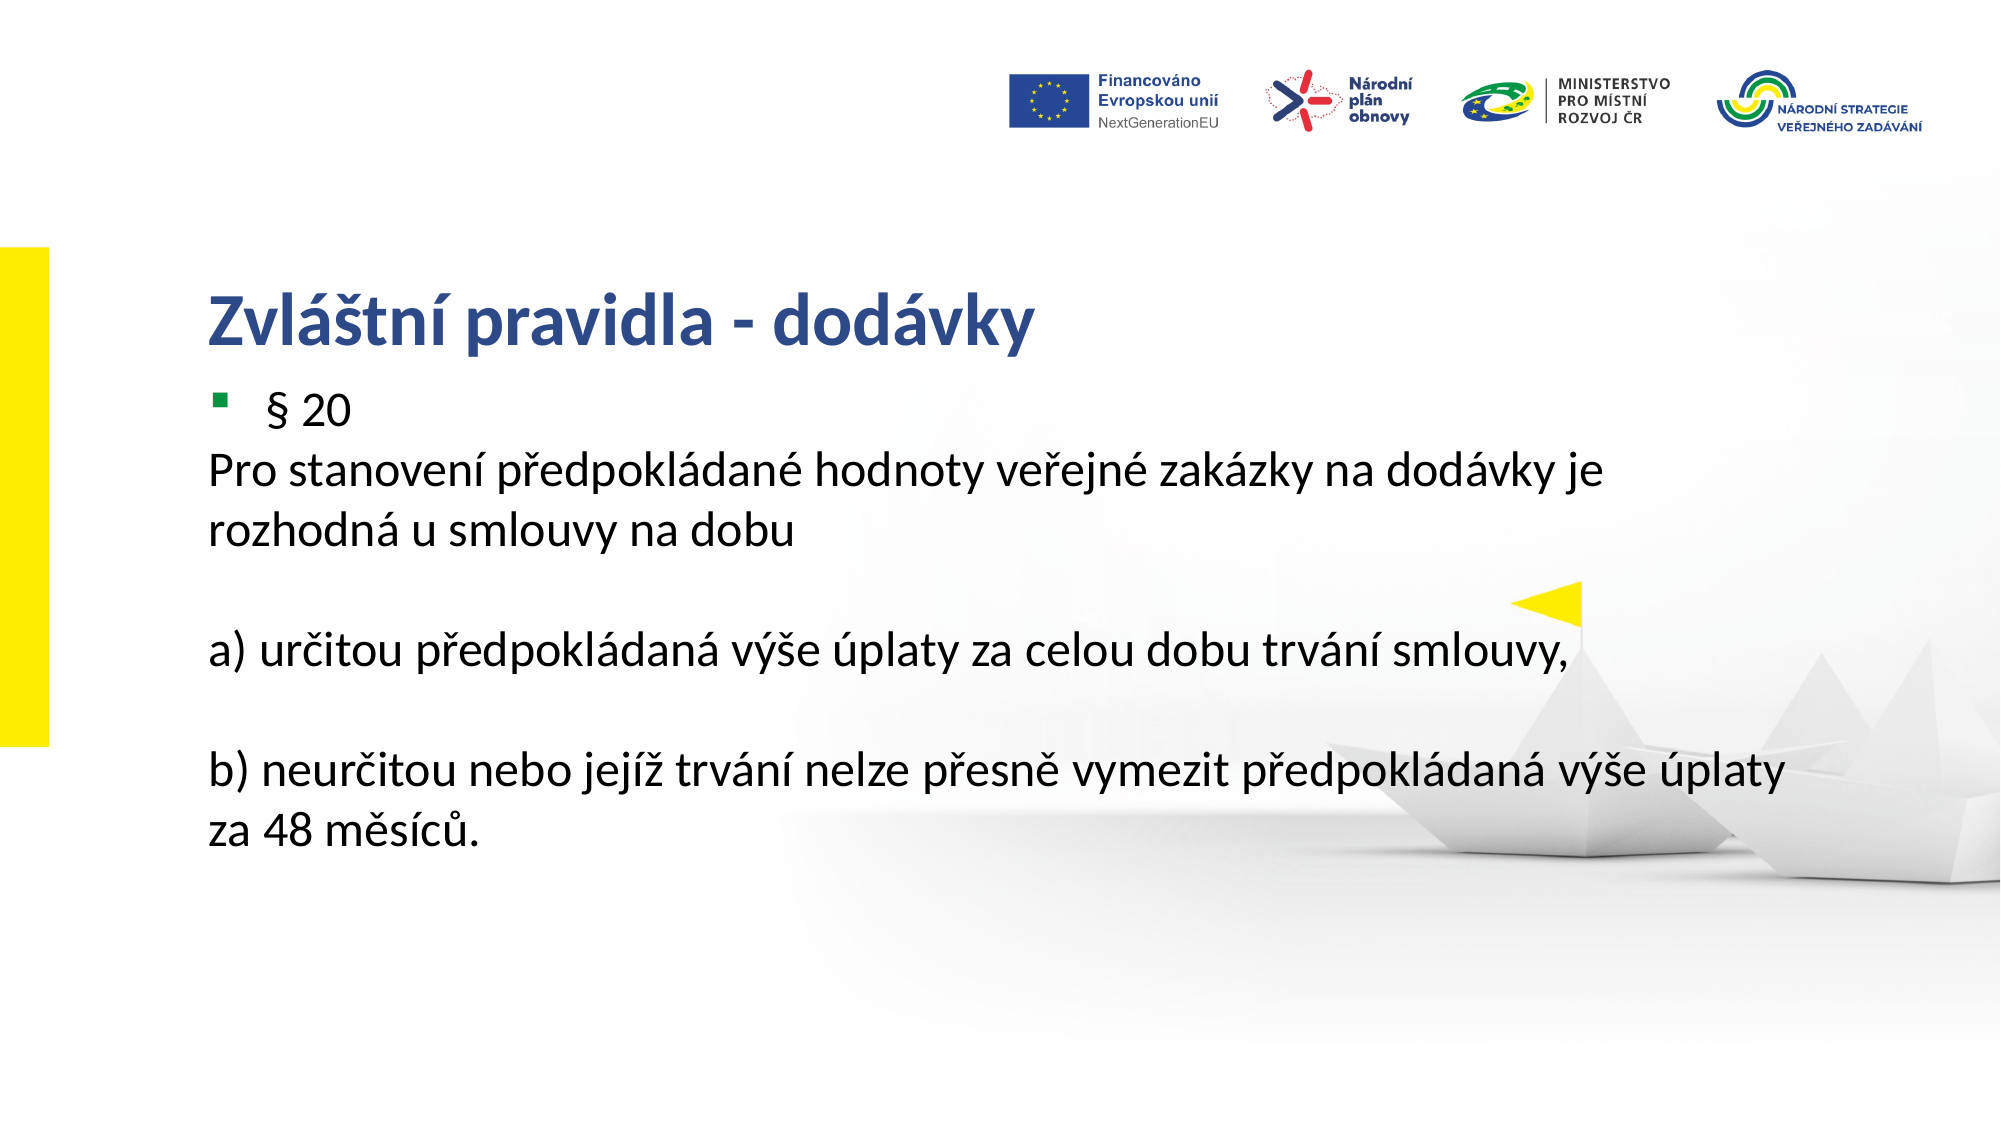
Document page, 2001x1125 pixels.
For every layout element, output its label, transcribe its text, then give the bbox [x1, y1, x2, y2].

text_box Zvláštní pravidla - dodávky [193, 262, 1857, 368]
text_box § 20 Pro stanovení předpokládané hodnoty veřejné zakázky na dodávky je rozhodná u smlouvy na dobu a) určitou předpokládaná výše úplaty za celou dobu trvání smlouvy, b) neurčitou nebo jejíž trvání nelze přesně vymezit předpokládaná výše úplaty za 48 měsíců. [193, 368, 1806, 864]
picture [0, 0, 2001, 1125]
